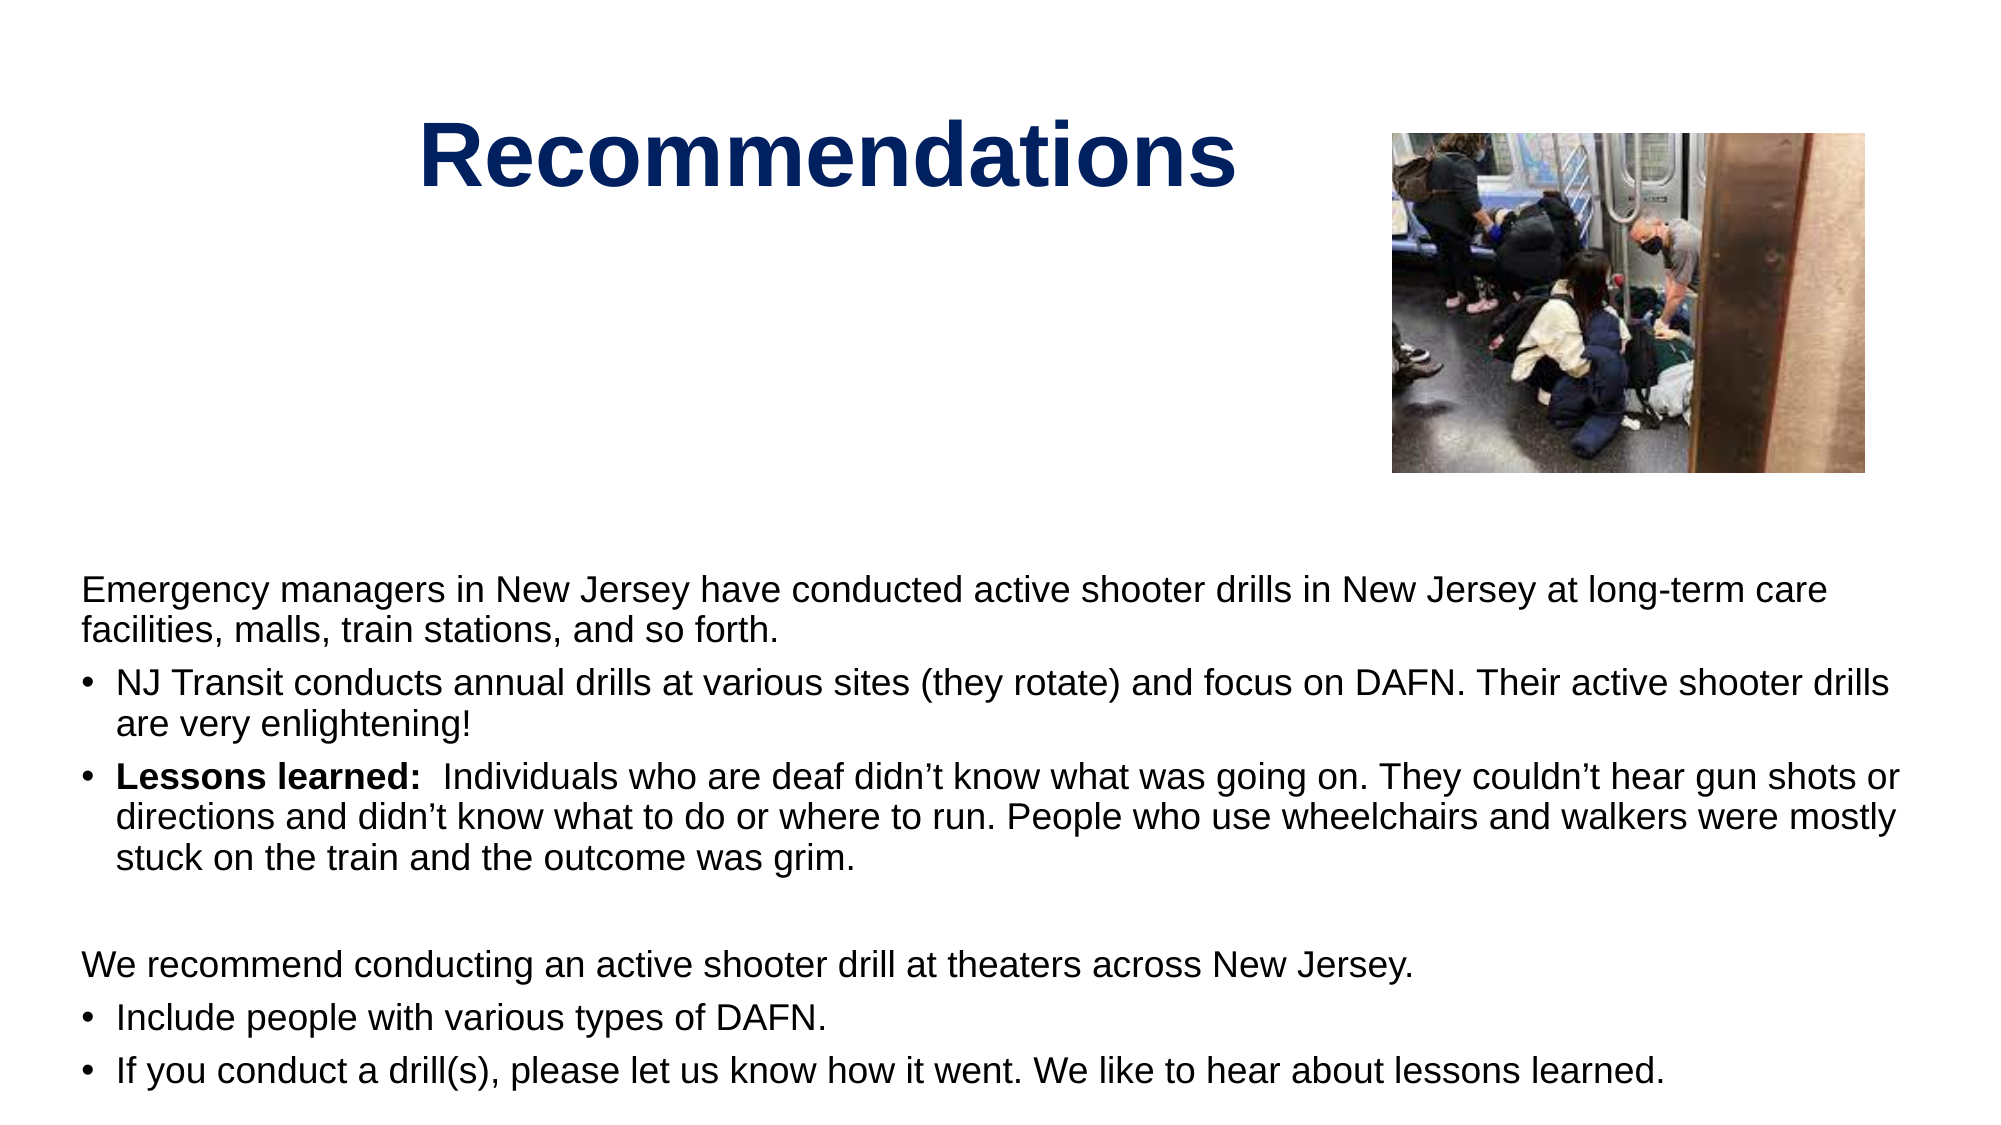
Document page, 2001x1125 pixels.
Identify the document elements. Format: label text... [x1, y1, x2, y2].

picture [1392, 133, 1866, 473]
title Recommendations [82, 71, 1576, 242]
list Emergency managers in New Jersey have conducted active shooter drills in New Jersey at long-term care facilities, malls, train stations, and so forth. NJ Transit conducts annual drills at various sites (they rotate) and focus on DAFN. Their active shooter drills are very enlightening! Lessons learned: Individuals who are deaf didn’t know what was going on. They couldn’t hear gun shots or directions and didn’t know what to do or where to run. People who use wheelchairs and walkers were mostly stuck on the train and the outcome was grim. We recommend conducting an active shooter drill at theaters across New Jersey. Include people with various types of DAFN. If you conduct a drill(s), please let us know how it went. We like to hear about lessons learned. [66, 562, 1949, 1102]
